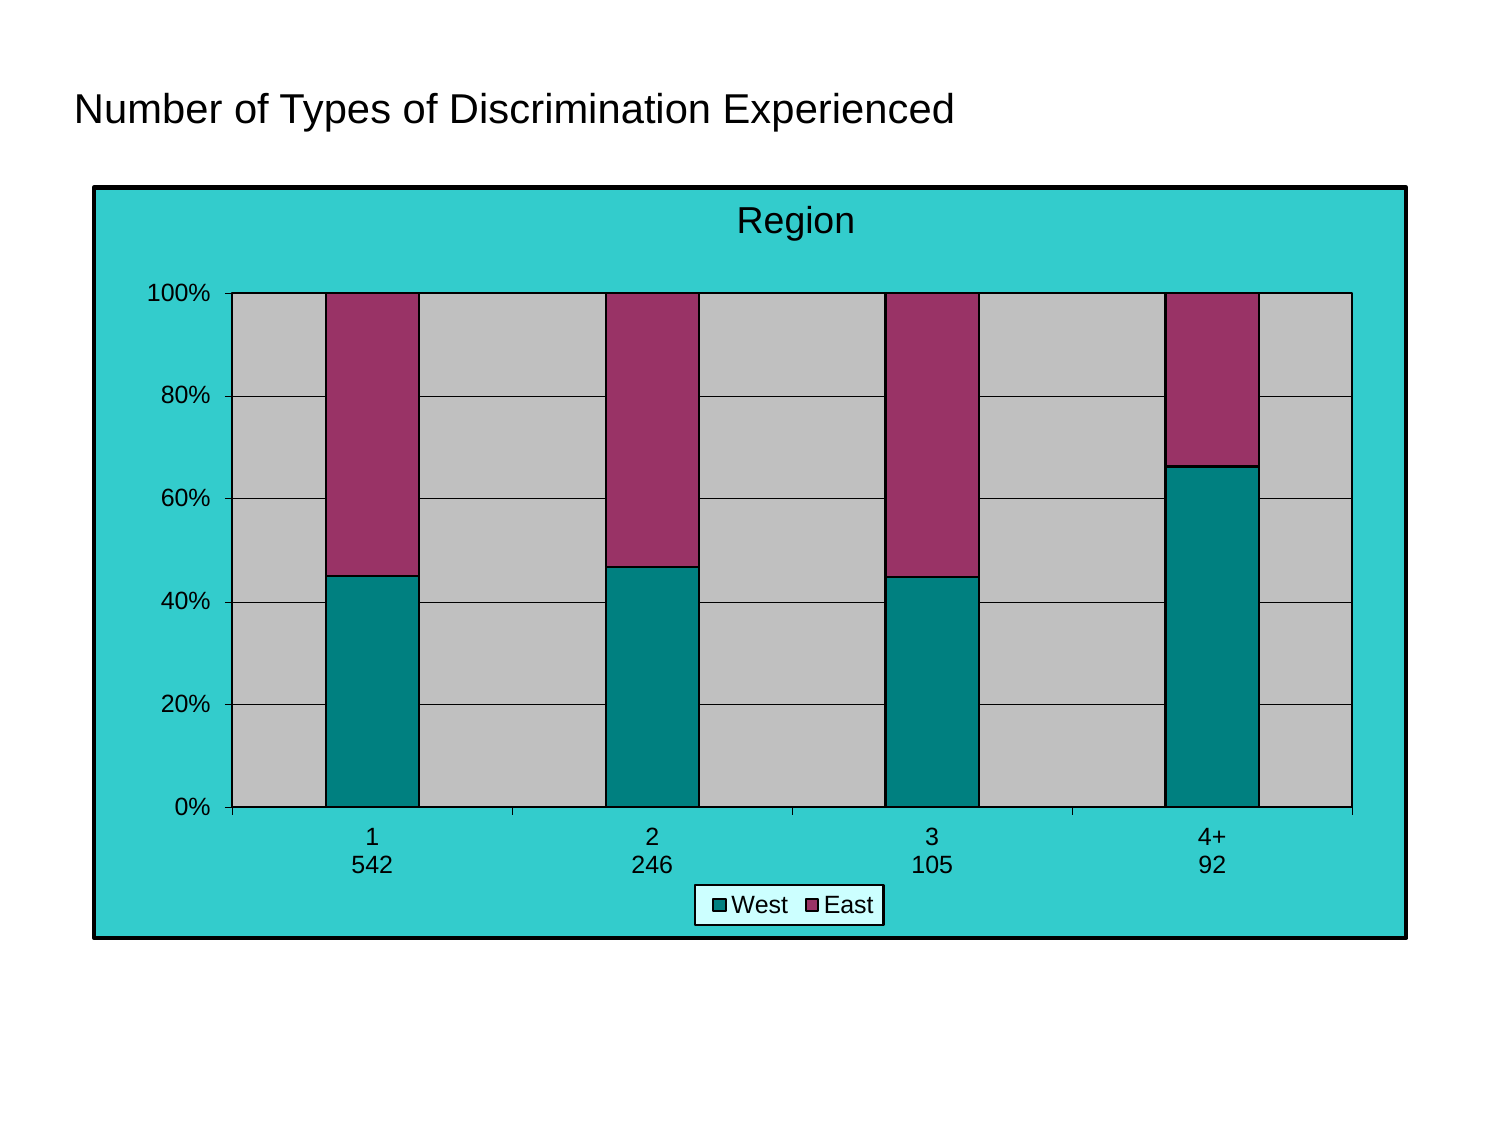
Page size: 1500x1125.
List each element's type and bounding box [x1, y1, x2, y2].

picture [91, 185, 1409, 940]
